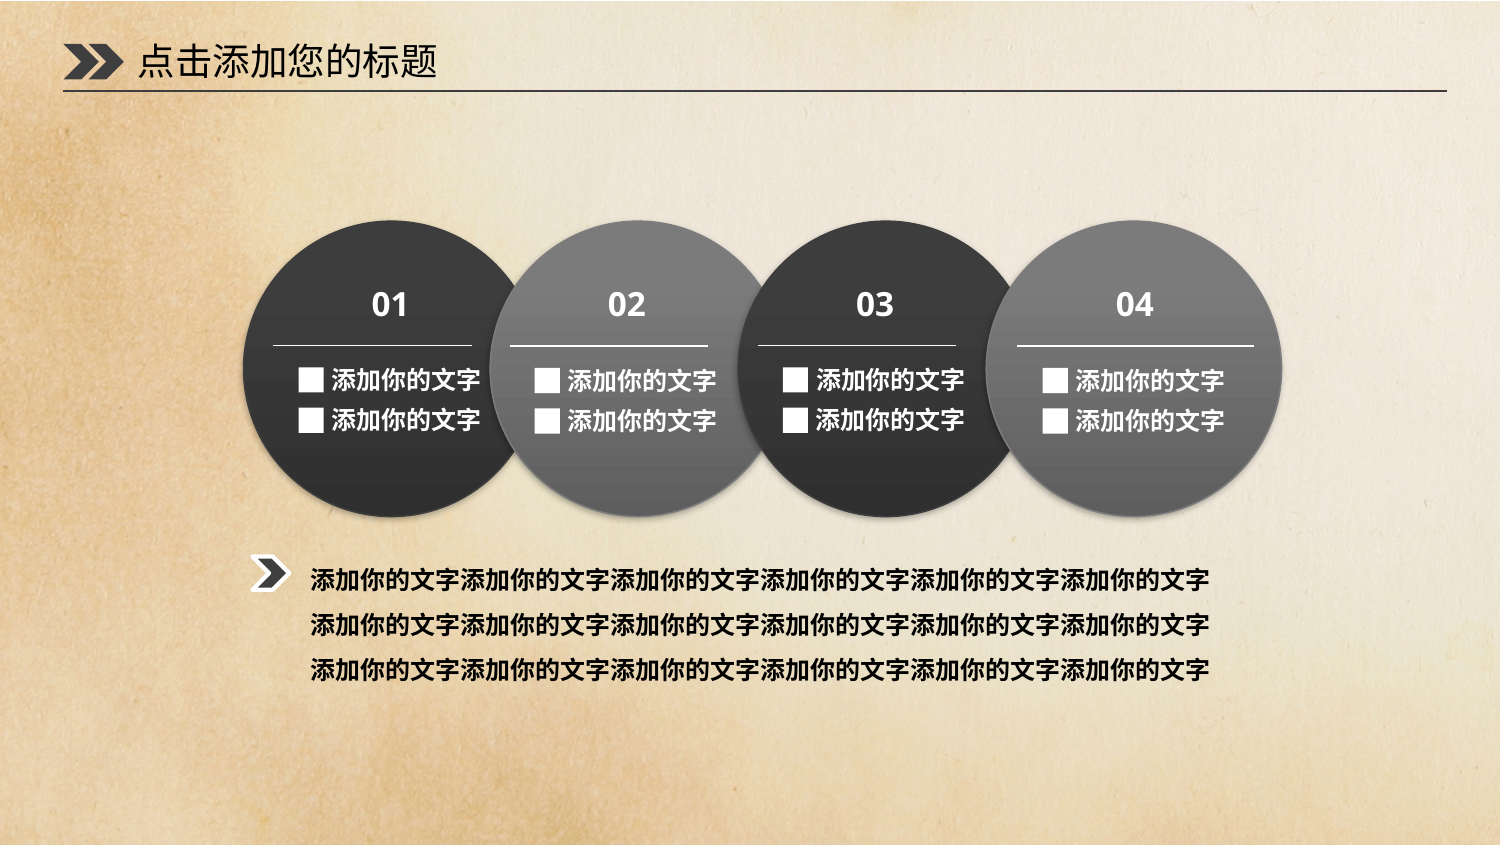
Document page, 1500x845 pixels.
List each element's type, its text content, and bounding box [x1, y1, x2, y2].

text_box 02 [593, 276, 661, 331]
text_box 添加你的文字 [553, 357, 733, 398]
text_box 04 [1101, 276, 1169, 331]
text_box [250, 554, 292, 592]
text_box [1041, 406, 1070, 436]
text_box [781, 365, 810, 395]
text_box [533, 406, 562, 436]
text_box [296, 406, 326, 435]
text_box 01 [356, 275, 425, 331]
text_box 添加你的文字 [1060, 398, 1241, 443]
text_box 添加你的文字添加你的文字添加你的文字添加你的文字添加你的文字添加你的文字 添加你的文字添加你的文字添加你的文字添加你的文字添加你的文字添加你的文字 添加你的文字添加你的文字添加你的文字添加你的文字添加你的文字添加你的文字 [296, 542, 1278, 692]
text_box [296, 365, 326, 395]
text_box 03 [841, 275, 909, 331]
text_box [1041, 366, 1070, 395]
text_box 添加你的文字 [316, 397, 497, 443]
text_box 添加你的文字 [1061, 357, 1241, 398]
text_box 添加你的文字 [800, 397, 981, 443]
picture [0, 1, 1500, 845]
text_box [781, 406, 810, 435]
text_box 添加你的文字 [801, 357, 981, 397]
text_box 添加你的文字 [552, 398, 733, 443]
text_box [242, 220, 513, 518]
text_box [533, 366, 562, 395]
text_box [737, 220, 1008, 518]
text_box [489, 220, 760, 518]
text_box 点击添加您的标题 [123, 30, 453, 91]
text_box 添加你的文字 [316, 357, 497, 397]
text_box [985, 220, 1283, 518]
